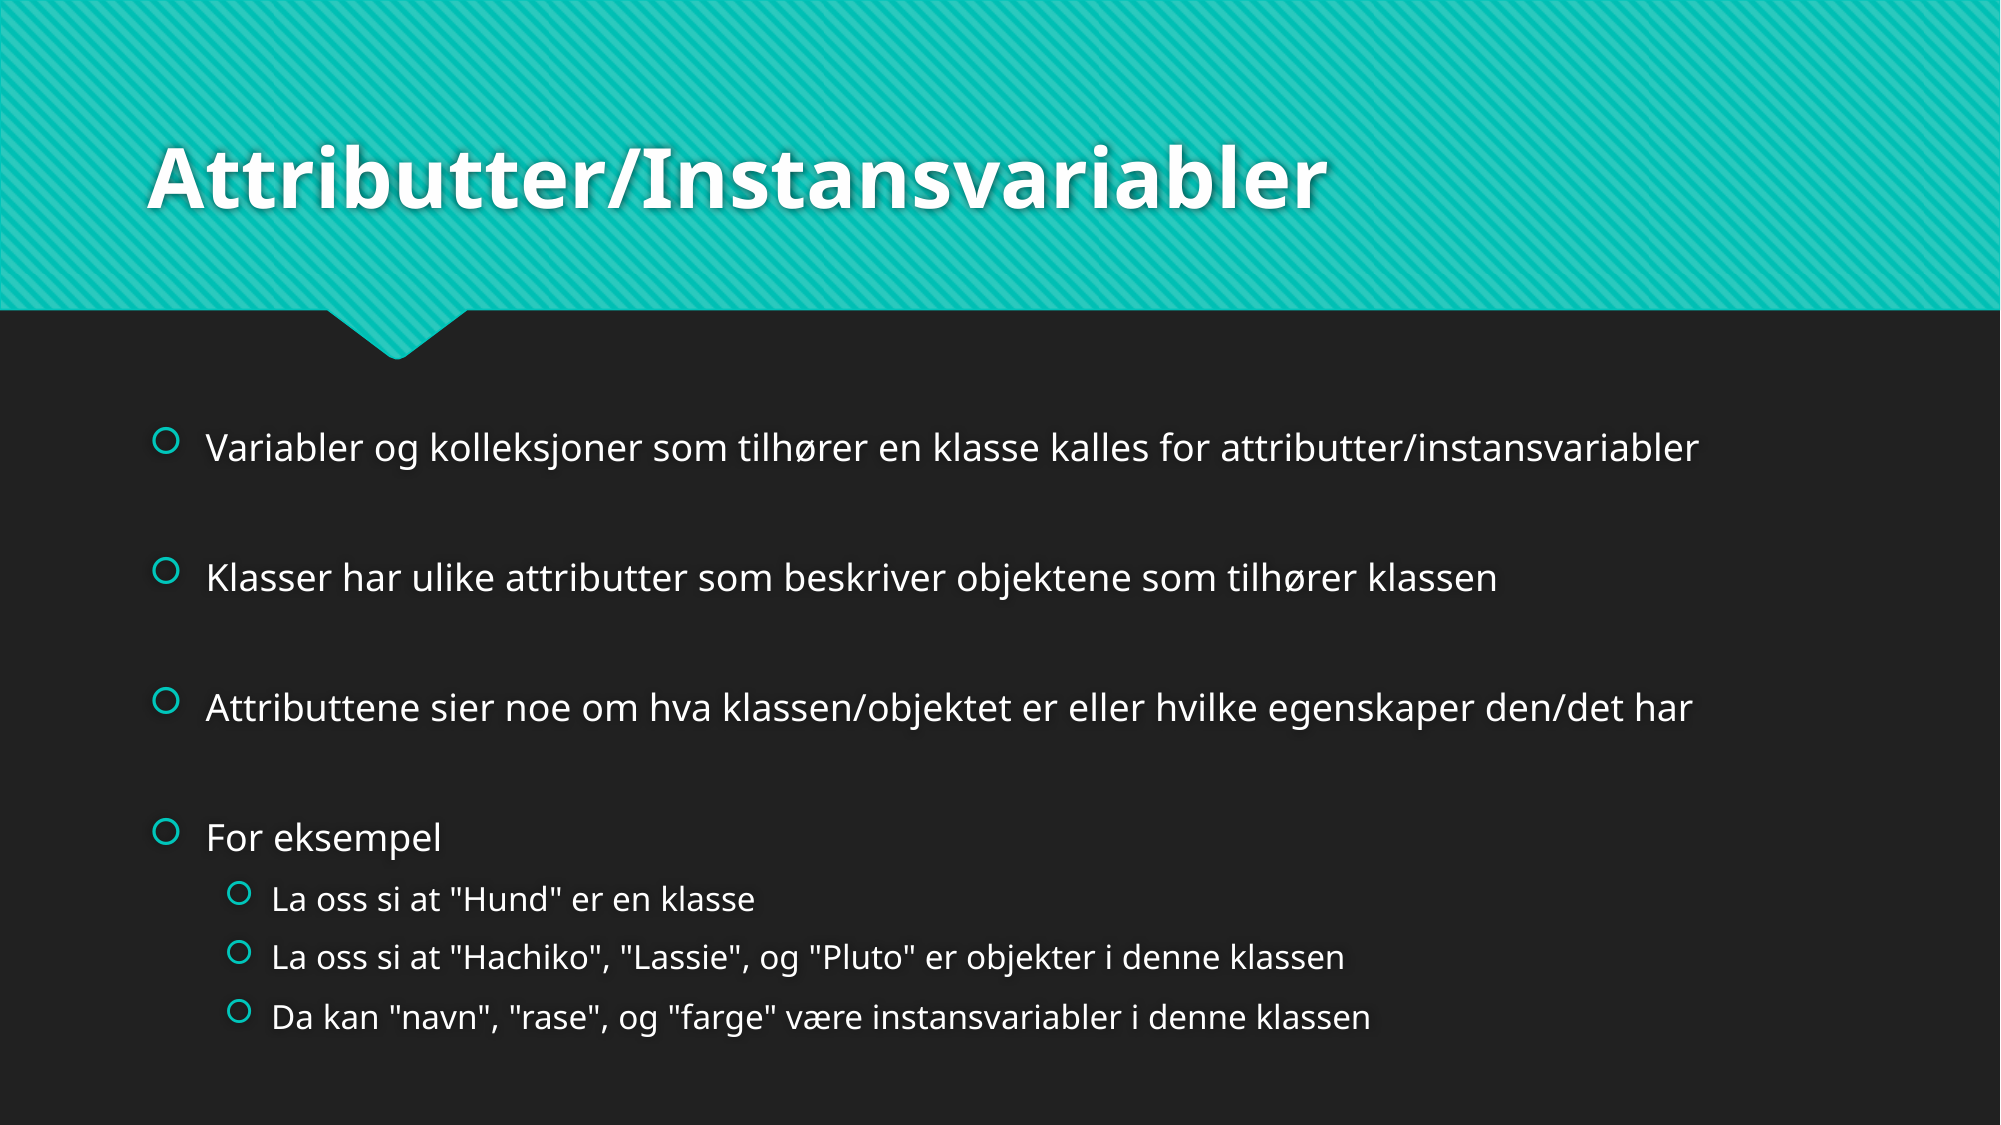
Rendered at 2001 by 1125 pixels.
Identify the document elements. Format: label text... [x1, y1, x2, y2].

title Attributter/Instansvariabler [132, 73, 1868, 233]
list Variabler og kolleksjoner som tilhører en klasse kalles for attributter/instansvariabler Klasser har ulike attributter som beskriver objektene som tilhører klassen Attributtene sier noe om hva klassen/objektet er eller hvilke egenskaper den/det har For eksempel La oss si at "Hund" er en klasse La oss si at "Hachiko", "Lassie", og "Pluto" er objekter i denne klassen Da kan "navn", "rase", og "farge" være instansvariabler i denne klassen [134, 364, 1866, 1095]
